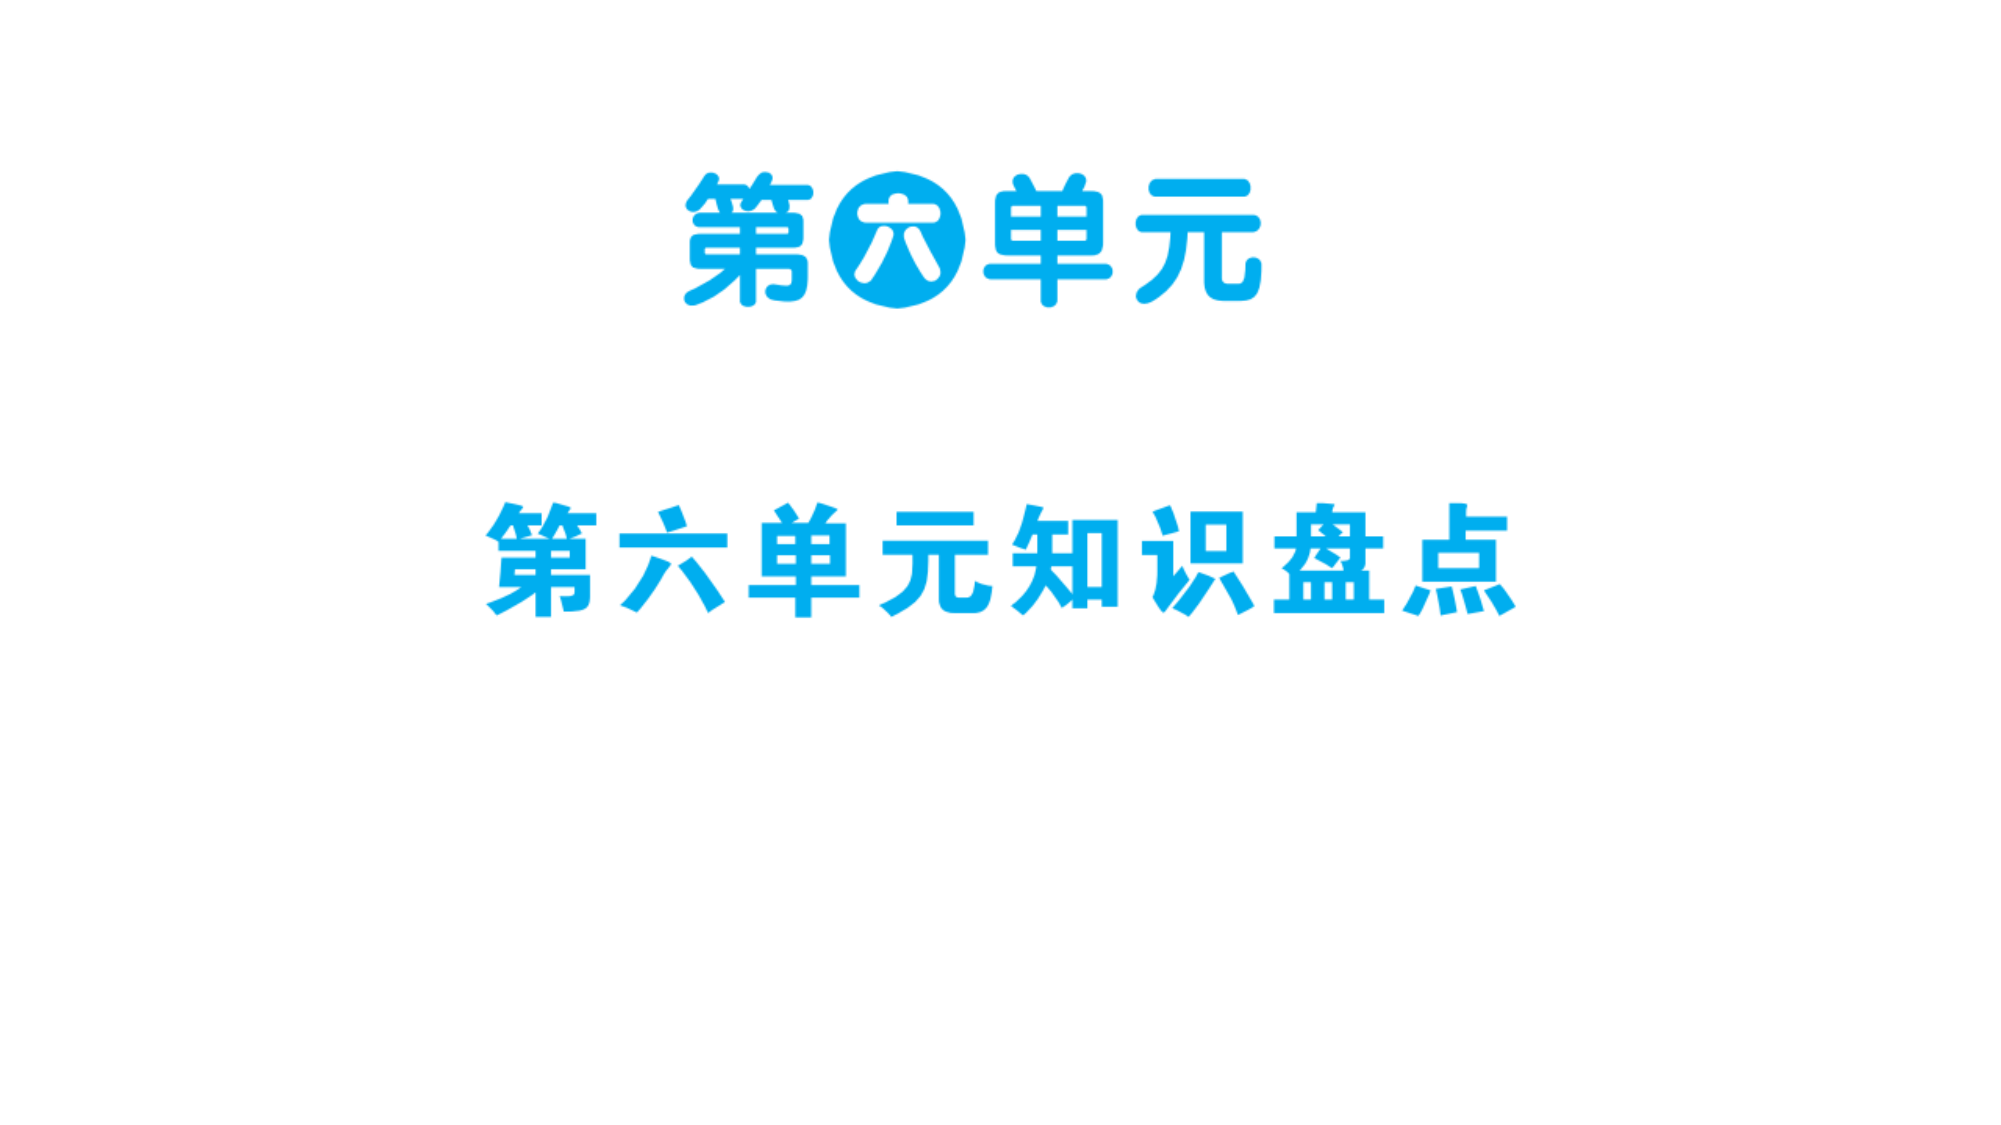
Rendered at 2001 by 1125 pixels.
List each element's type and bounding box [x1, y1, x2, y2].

picture [445, 474, 1555, 651]
picture [657, 148, 1299, 331]
